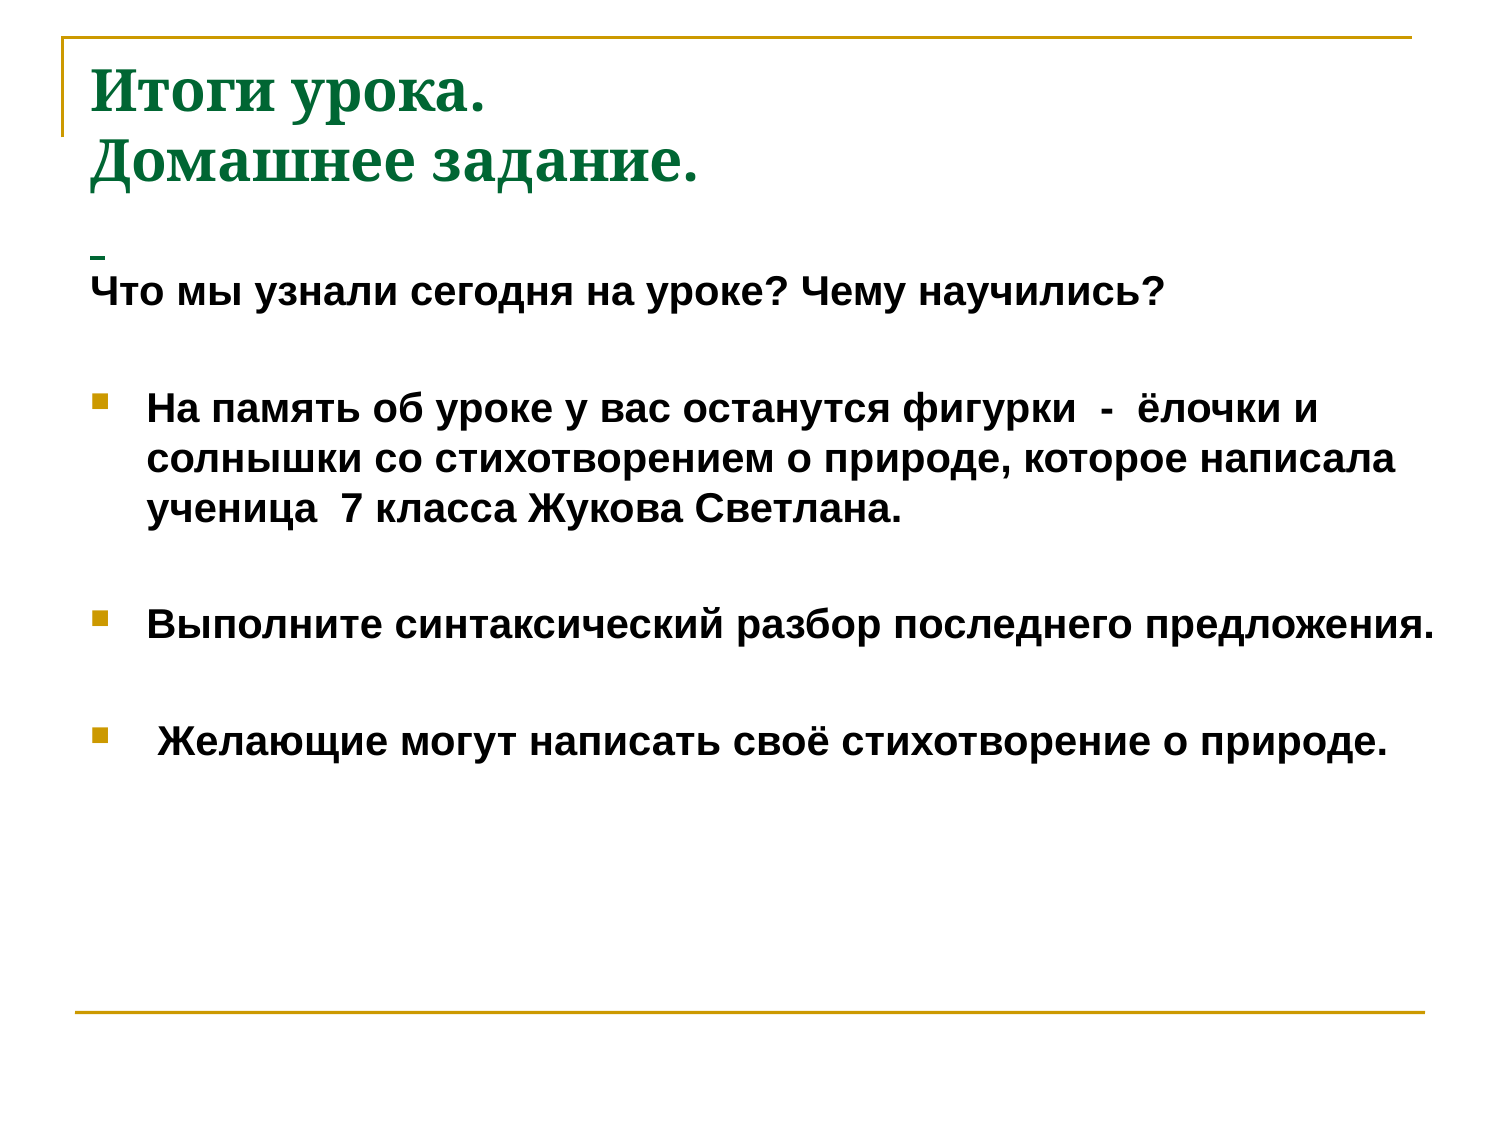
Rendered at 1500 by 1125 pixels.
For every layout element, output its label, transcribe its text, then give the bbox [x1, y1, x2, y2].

list Что мы узнали сегодня на уроке? Чему научились? На память об уроке у вас останутся фигурки - ёлочки и солнышки со стихотворением о природе, которое написала ученица 7 класса Жукова Светлана. Выполните синтаксический разбор последнего предложения. Желающие могут написать своё стихотворение о природе. [74, 207, 1460, 1006]
title Итоги урока. Домашнее задание. [74, 45, 1093, 197]
